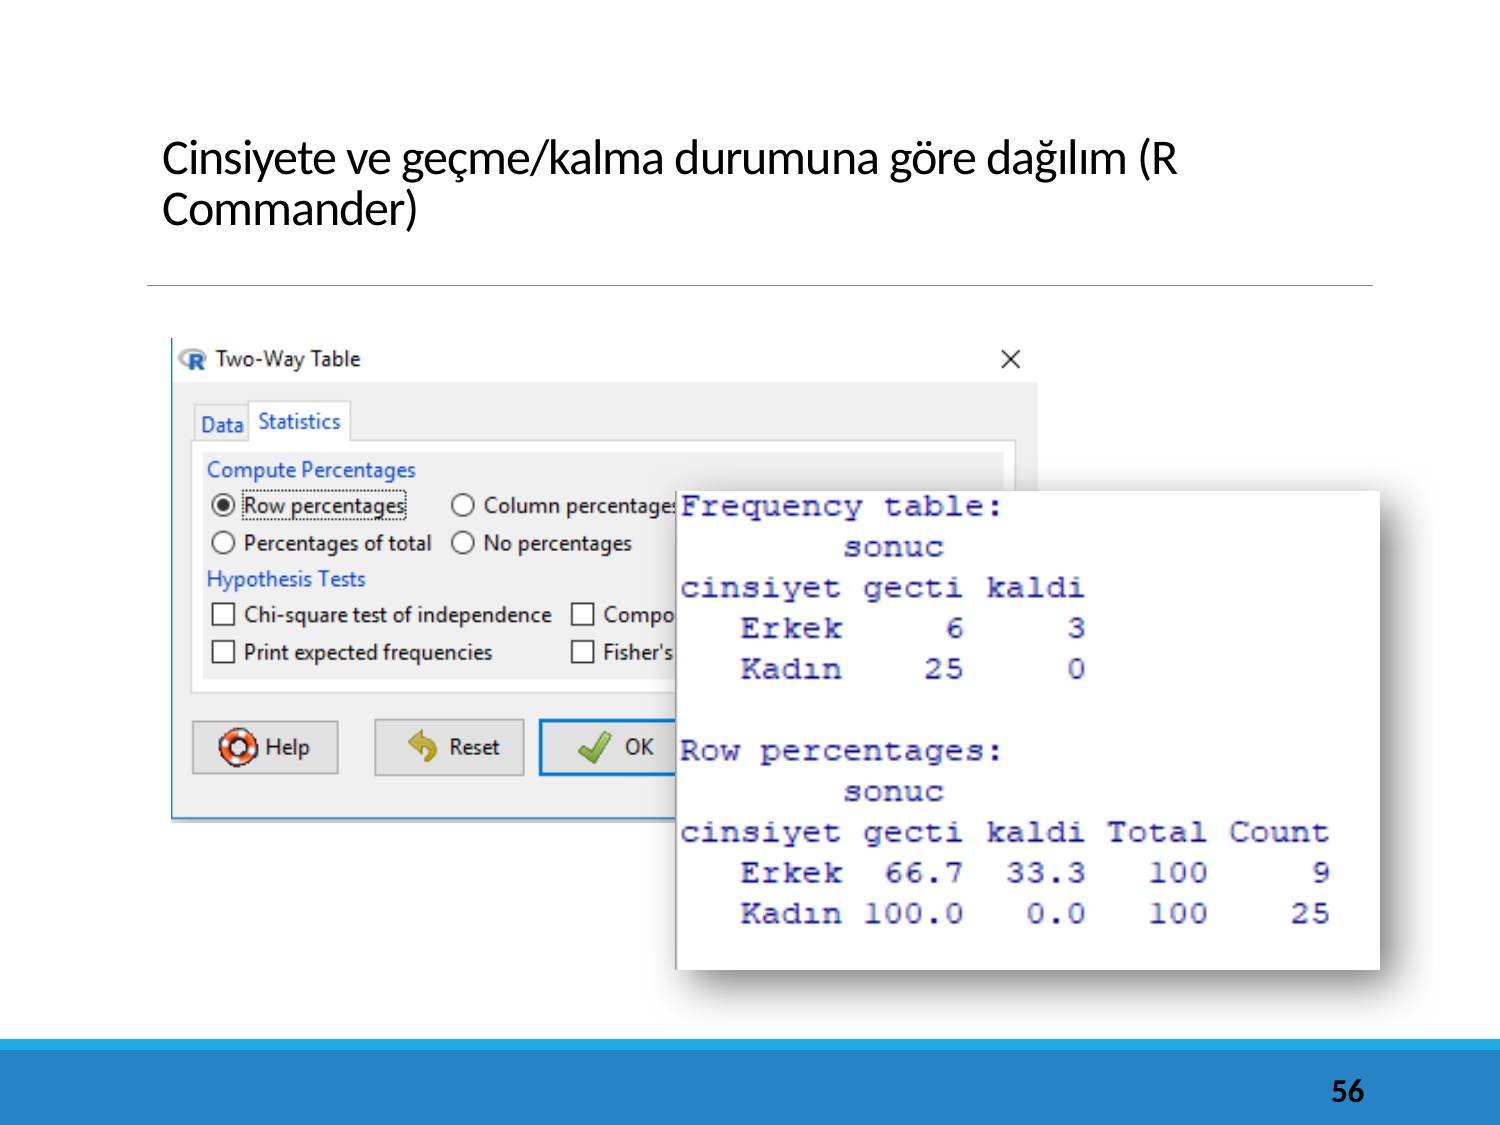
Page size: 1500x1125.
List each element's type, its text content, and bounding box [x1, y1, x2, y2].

picture [170, 337, 1380, 970]
title Cinsiyete ve geçme/kalma durumuna göre dağılım (R Commander) [147, 125, 1353, 244]
slide_number 56 [1218, 1059, 1380, 1120]
